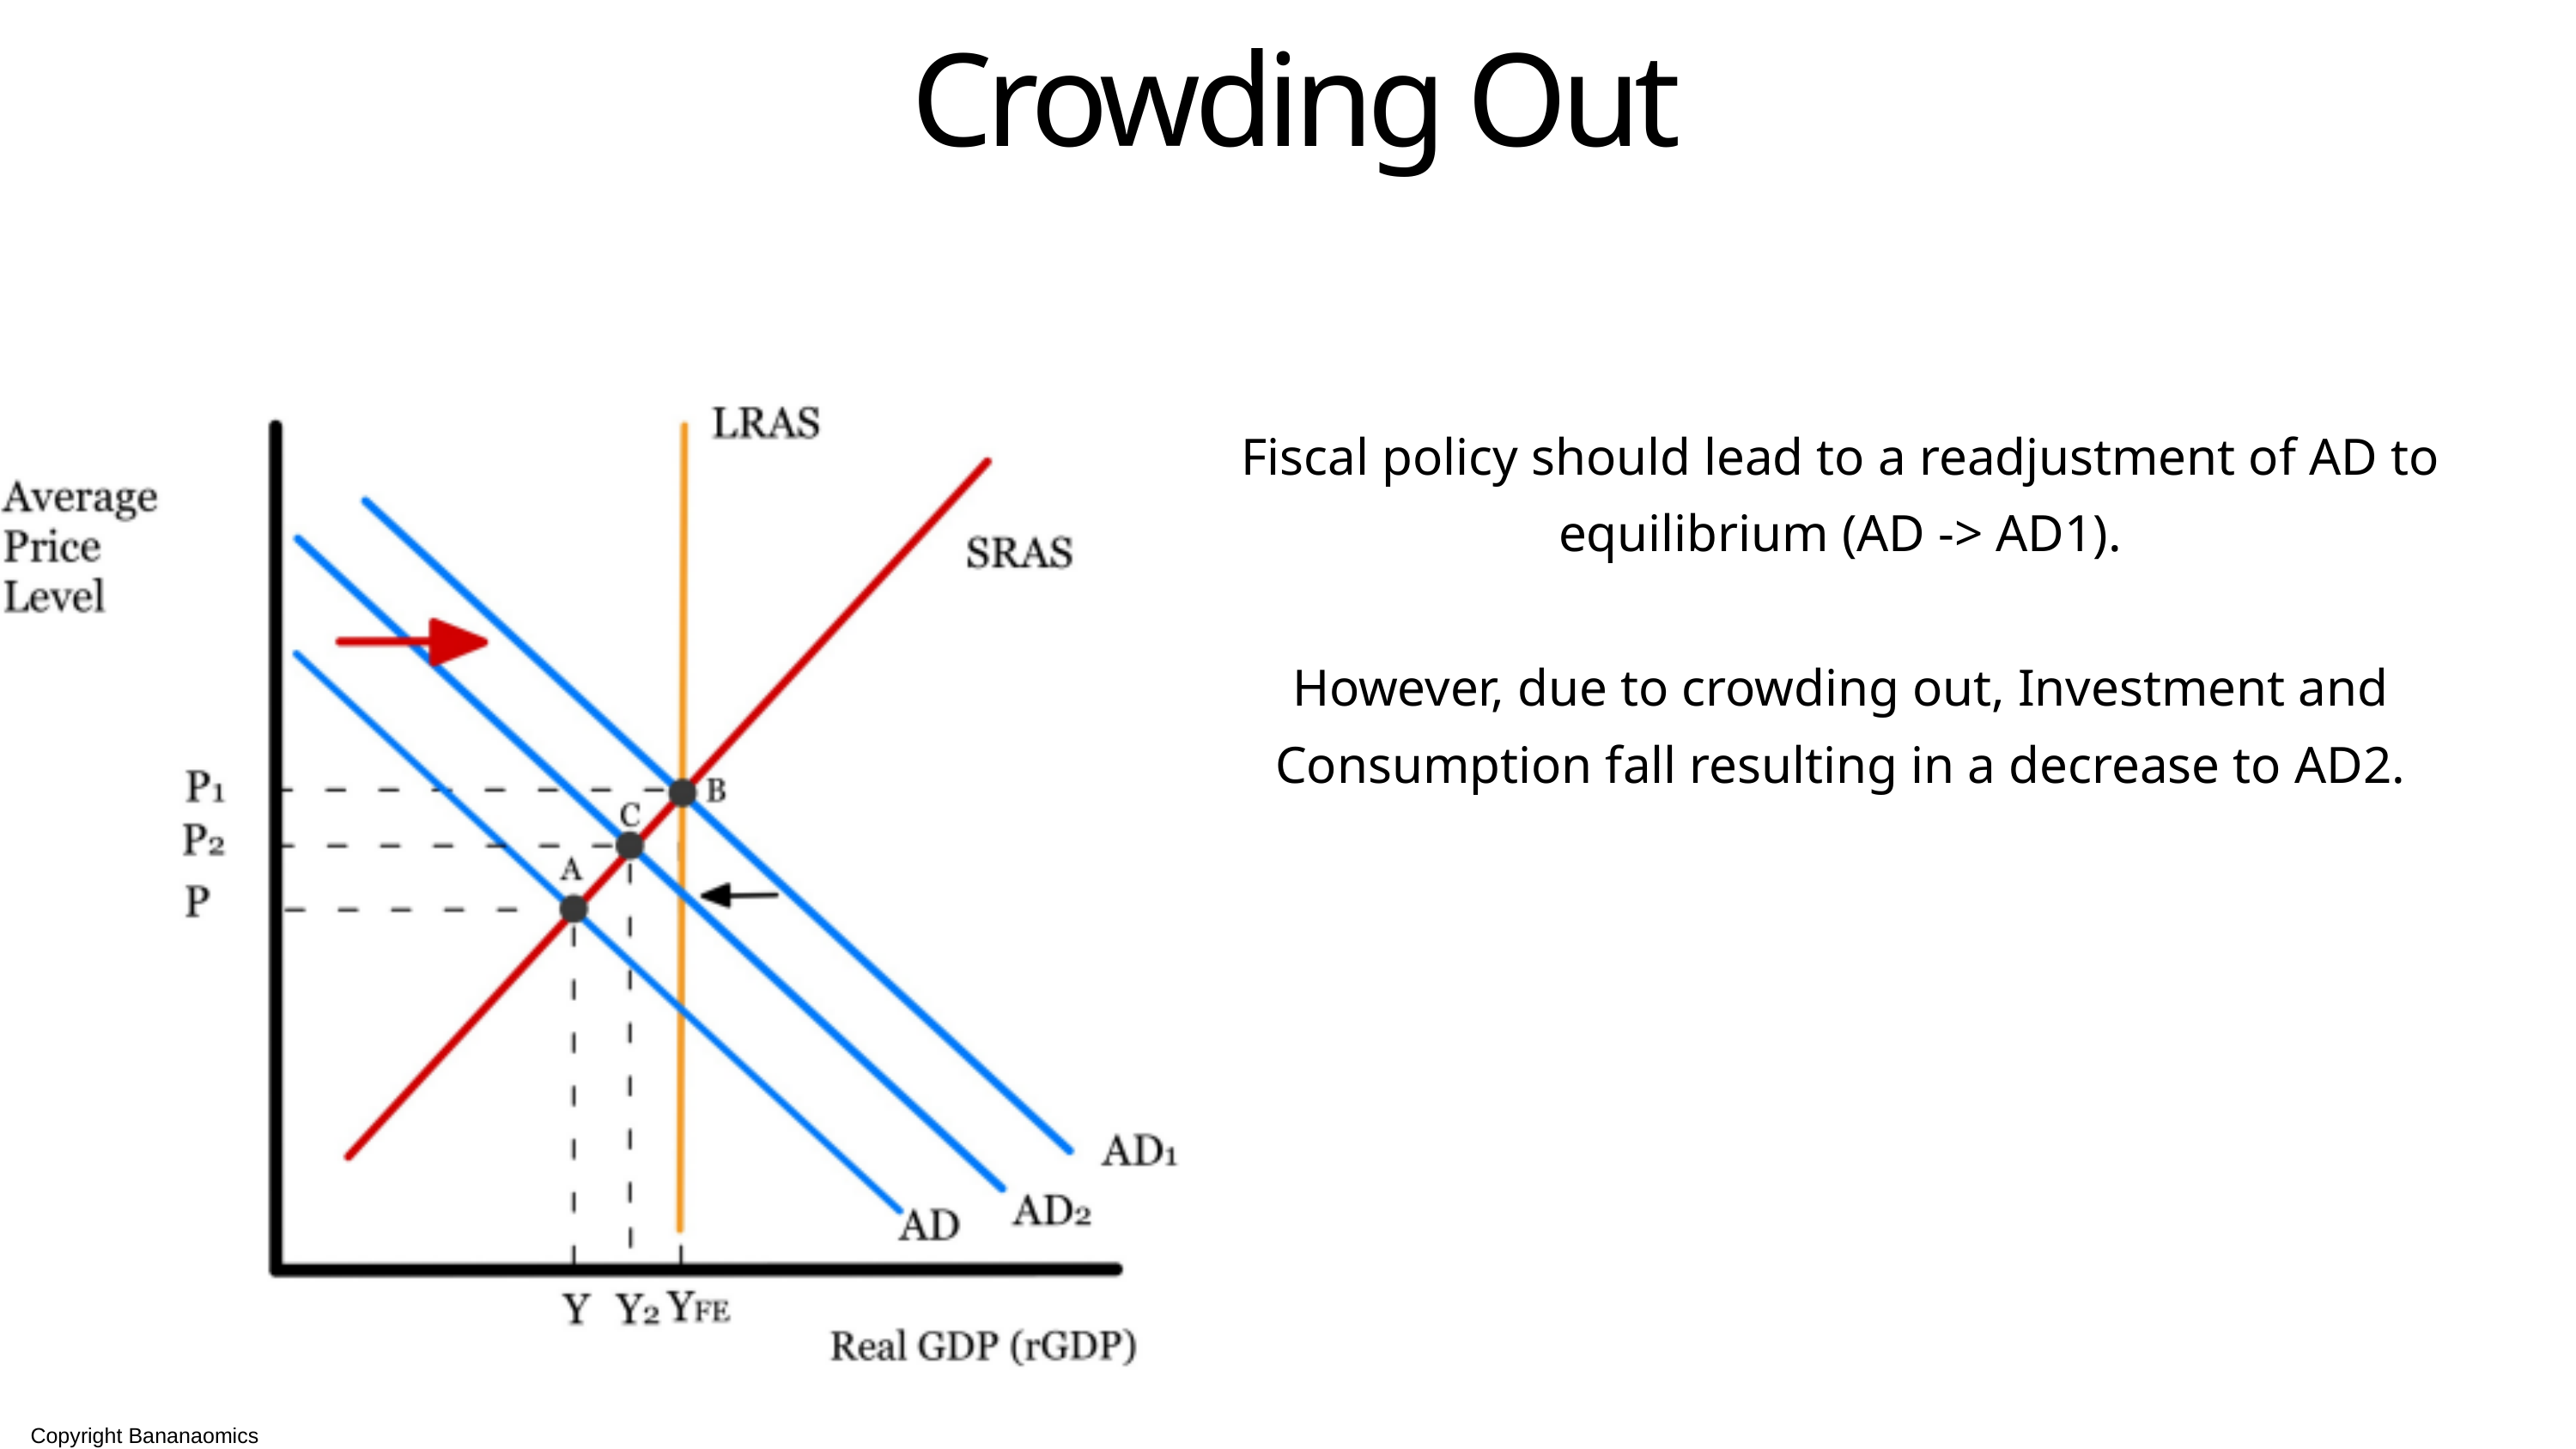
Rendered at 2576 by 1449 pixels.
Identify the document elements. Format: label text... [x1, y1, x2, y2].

picture [0, 403, 1185, 1385]
text_box Fiscal policy should lead to a readjustment of AD to equilibrium (AD -> AD1). However, due to crowding out, Investment and Consumption fall resulting in a decrease to AD2. [1188, 407, 2542, 794]
text_box Copyright Bananaomics [0, 1417, 553, 1448]
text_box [144, 31, 2448, 258]
